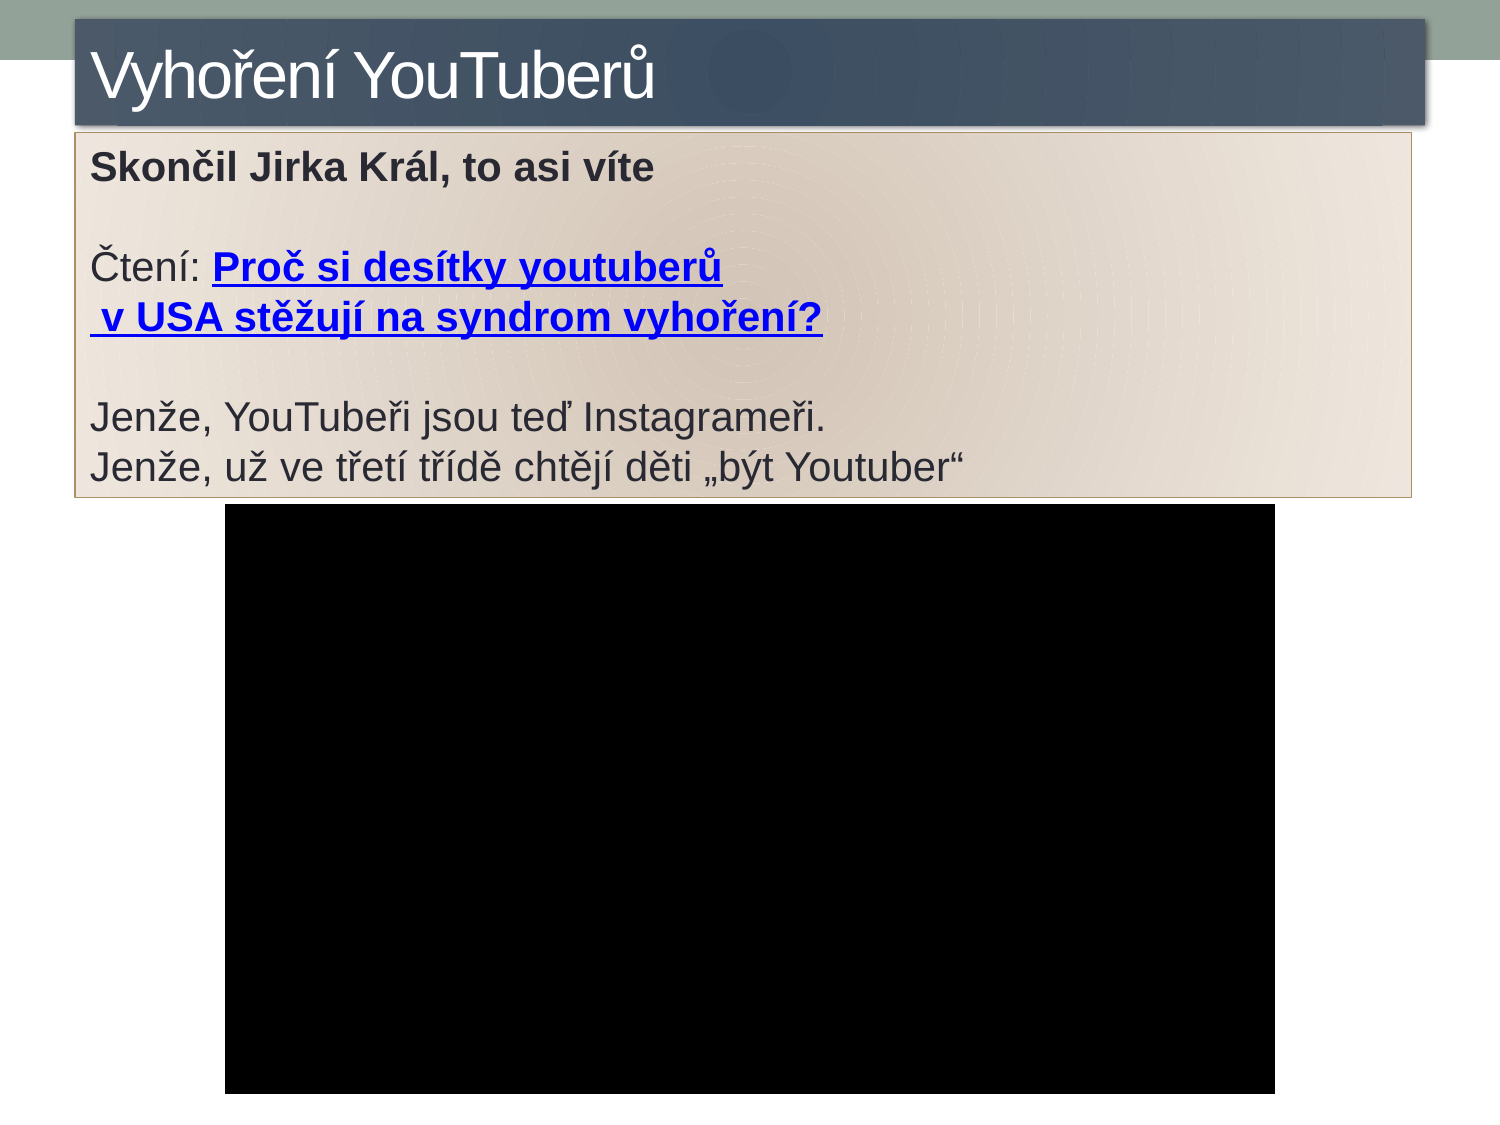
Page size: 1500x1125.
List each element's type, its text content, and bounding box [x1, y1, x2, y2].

text_box Vyhoření YouTuberů [74, 19, 1425, 126]
text_box Skončil Jirka Král, to asi víte Čtení: Proč si desítky youtuberů v USA stěžují na syndrom vyhoření? Jenže, YouTubeři jsou teď Instagrameři. Jenže, už ve třetí třídě chtějí děti „být Youtuber“ [74, 132, 1412, 498]
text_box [224, 503, 1276, 1095]
